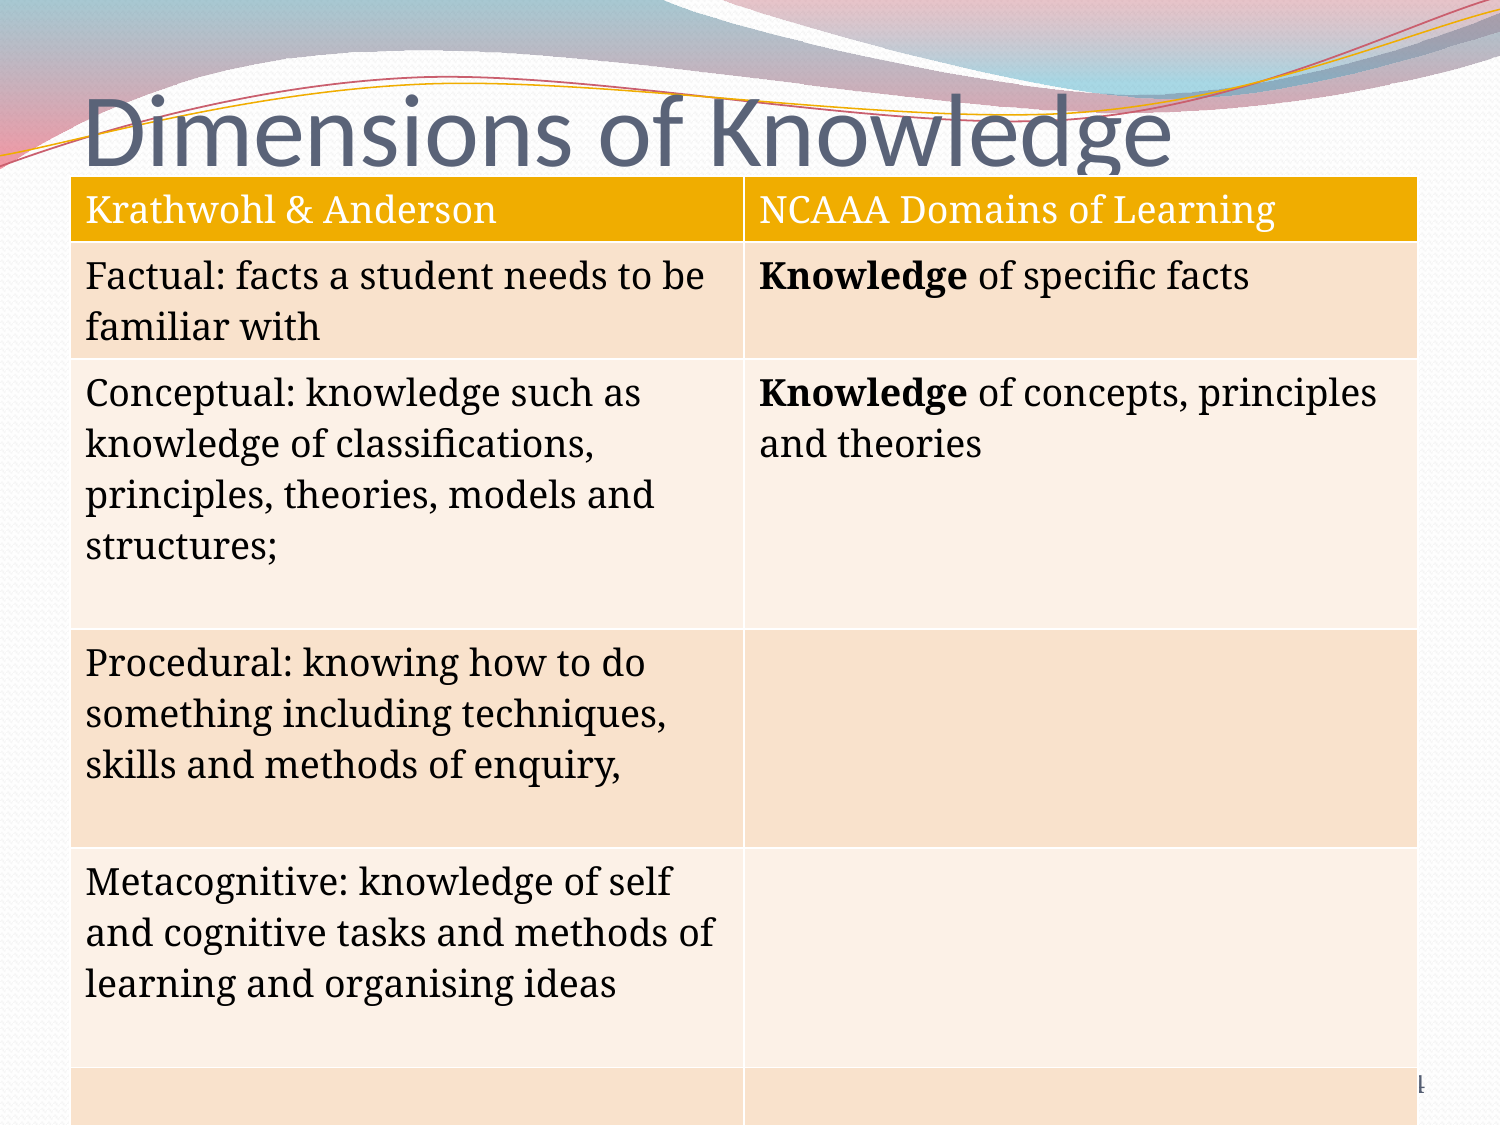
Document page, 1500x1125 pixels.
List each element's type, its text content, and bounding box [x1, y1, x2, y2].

title Dimensions of Knowledge [82, 0, 1432, 188]
table_cell Conceptual: knowledge such as knowledge of classifications, principles, theories, models and structures; [71, 360, 743, 628]
slide_number 14 [1299, 1042, 1425, 1103]
table_cell Procedural: knowing how to do something including techniques, skills and methods of enquiry, [71, 630, 743, 847]
table_cell Factual: facts a student needs to be familiar with [71, 243, 743, 358]
table_cell Metacognitive: knowledge of self and cognitive tasks and methods of learning and organising ideas [71, 849, 743, 1067]
table_cell [745, 1068, 1417, 1125]
table_cell [745, 630, 1417, 847]
table_cell [745, 849, 1417, 1067]
table_cell Knowledge of specific facts [745, 243, 1417, 358]
table_header Krathwohl & Anderson [71, 177, 743, 241]
table_cell Knowledge of concepts, principles and theories [745, 360, 1417, 628]
table_header NCAAA Domains of Learning [745, 177, 1417, 241]
table_cell [71, 1068, 743, 1125]
